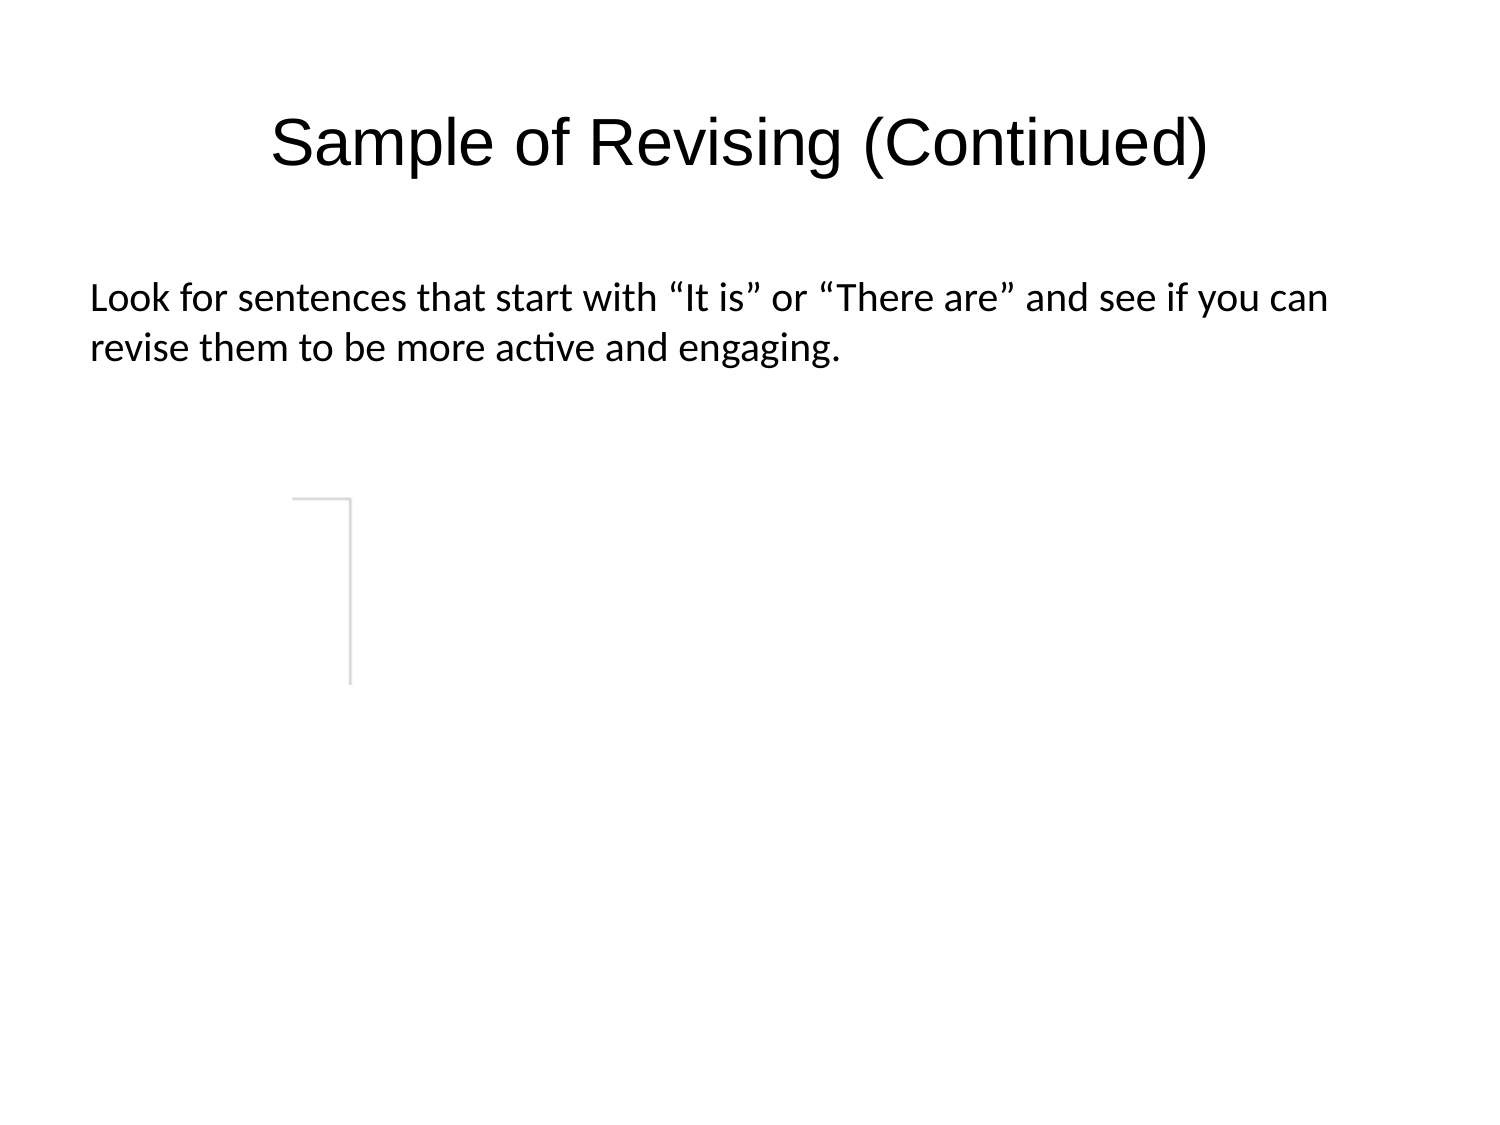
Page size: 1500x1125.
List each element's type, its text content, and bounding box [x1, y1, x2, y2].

list Look for sentences that start with “It is” or “There are” and see if you can revise them to be more active and engaging. [74, 262, 1405, 1006]
title Sample of Revising (Continued) [74, 44, 1426, 233]
picture [292, 371, 632, 686]
